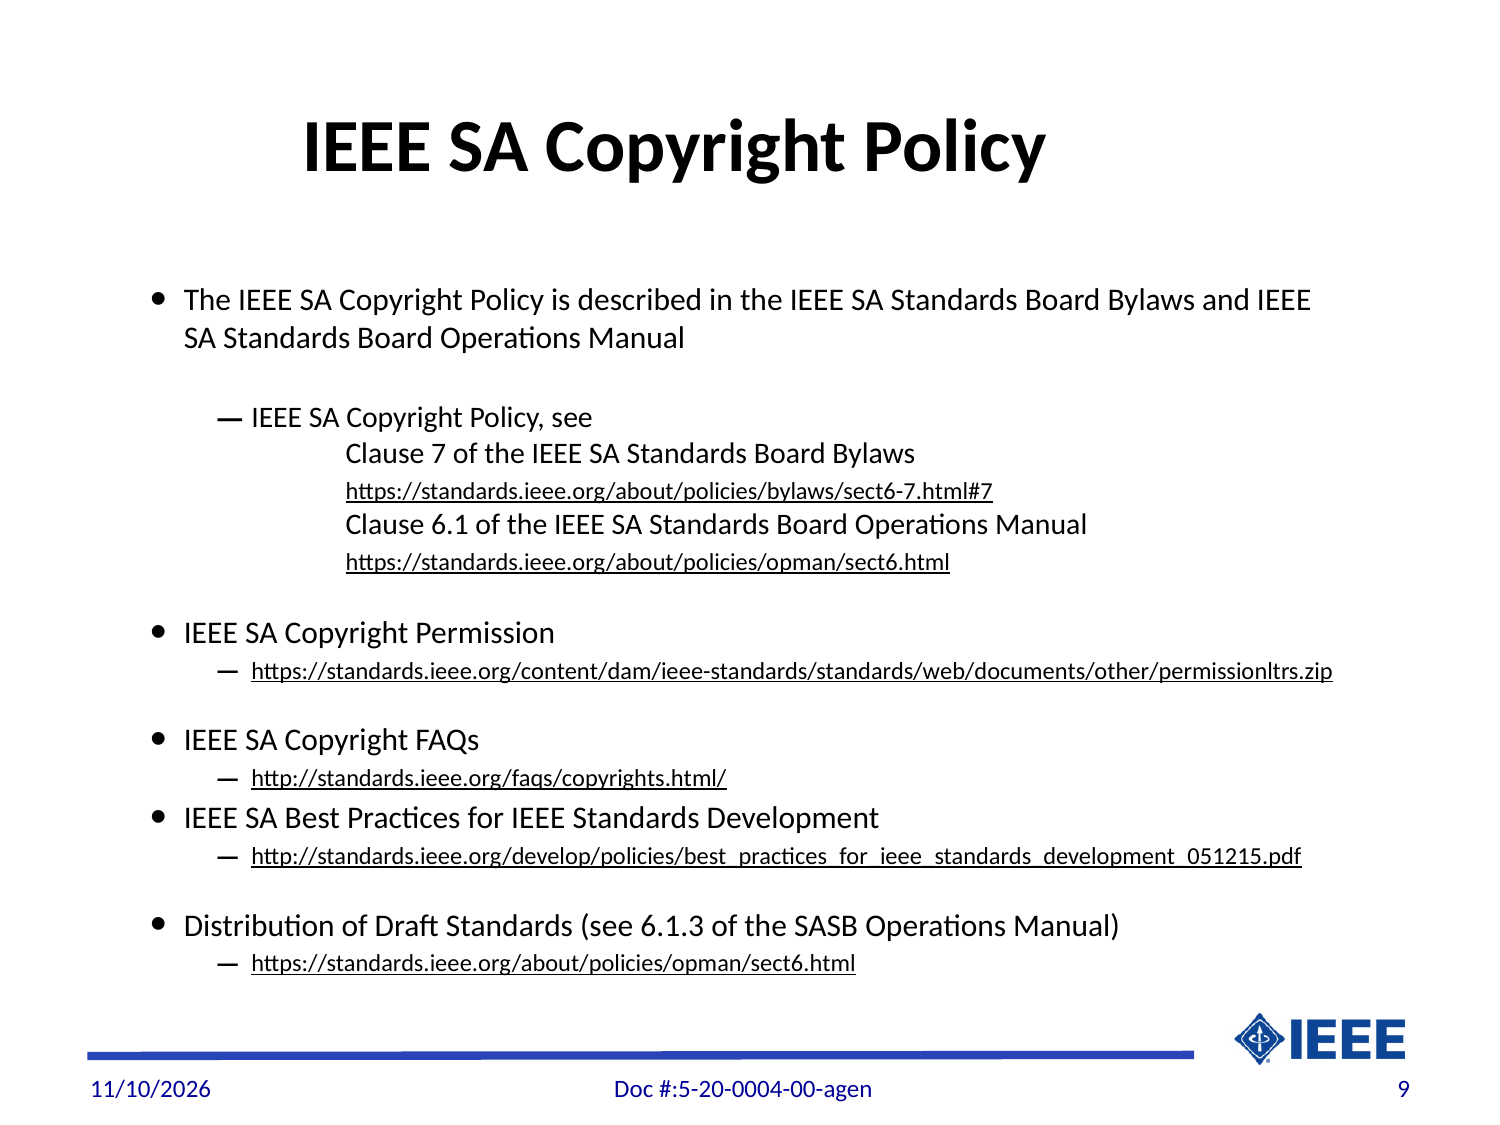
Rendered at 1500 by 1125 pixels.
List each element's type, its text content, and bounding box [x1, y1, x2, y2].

footer Doc #:5-20-0004-00-agen [490, 1057, 997, 1118]
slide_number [75, 1057, 425, 1118]
slide_number 9 [1074, 1057, 1425, 1118]
title IEEE SA Copyright Policy [0, 74, 1350, 210]
list The IEEE SA Copyright Policy is described in the IEEE SA Standards Board Bylaws and IEEE SA Standards Board Operations Manual IEEE SA Copyright Policy, see Clause 7 of the IEEE SA Standards Board Bylaws https://standards.ieee.org/about/policies/bylaws/sect6-7.html#7 Clause 6.1 of the IEEE SA Standards Board Operations Manual https://standards.ieee.org/about/policies/opman/sect6.html IEEE SA Copyright Permission https://standards.ieee.org/content/dam/ieee-standards/standards/web/documents/other/permissionltrs.zip IEEE SA Copyright FAQs http://standards.ieee.org/faqs/copyrights.html/ IEEE SA Best Practices for IEEE Standards Development http://standards.ieee.org/develop/policies/best_practices_for_ieee_standards_development_051215.pdf Distribution of Draft Standards (see 6.1.3 of the SASB Operations Manual) https://standards.ieee.org/about/policies/opman/sect6.html [0, 271, 1363, 1014]
picture [1231, 1011, 1406, 1057]
